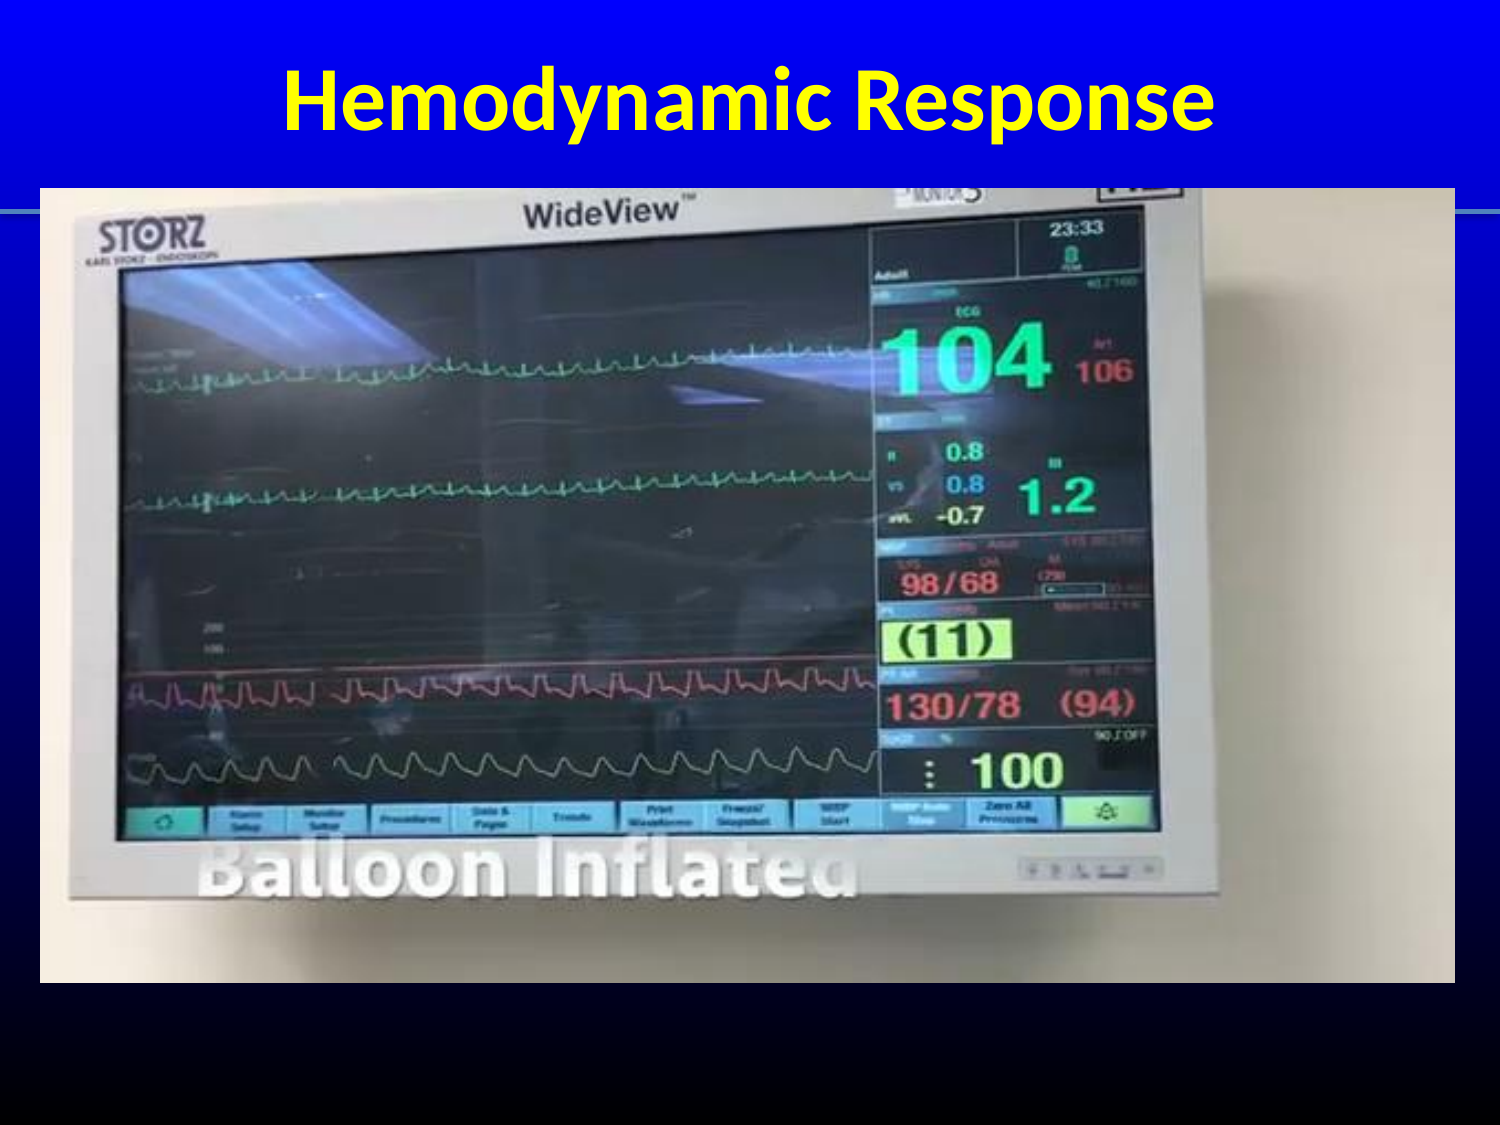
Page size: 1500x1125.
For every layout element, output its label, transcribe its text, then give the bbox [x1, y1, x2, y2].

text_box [39, 187, 1456, 985]
title Hemodynamic Response [75, 0, 1425, 185]
